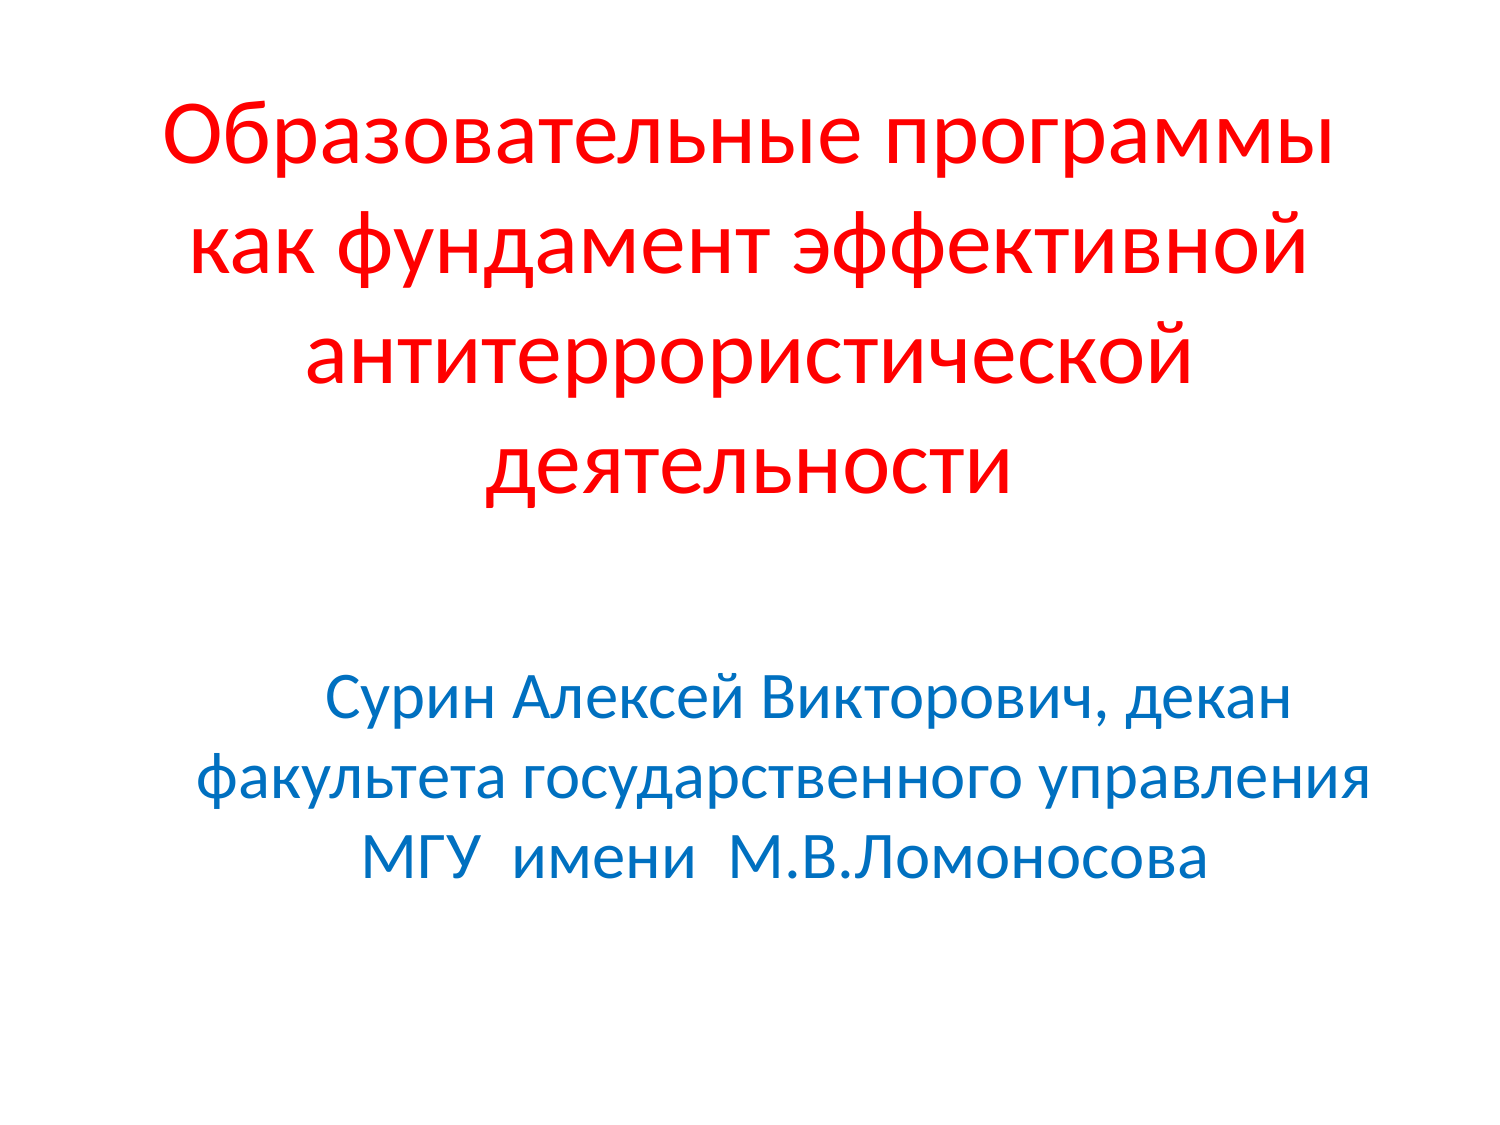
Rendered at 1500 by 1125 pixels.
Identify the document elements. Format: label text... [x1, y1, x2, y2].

list Сурин Алексей Викторович, декан факультета государственного управления МГУ имени М.В.Ломоносова [82, 644, 1432, 1055]
title Образовательные программы как фундамент эффективной антитеррористической деятельности [75, 45, 1425, 539]
